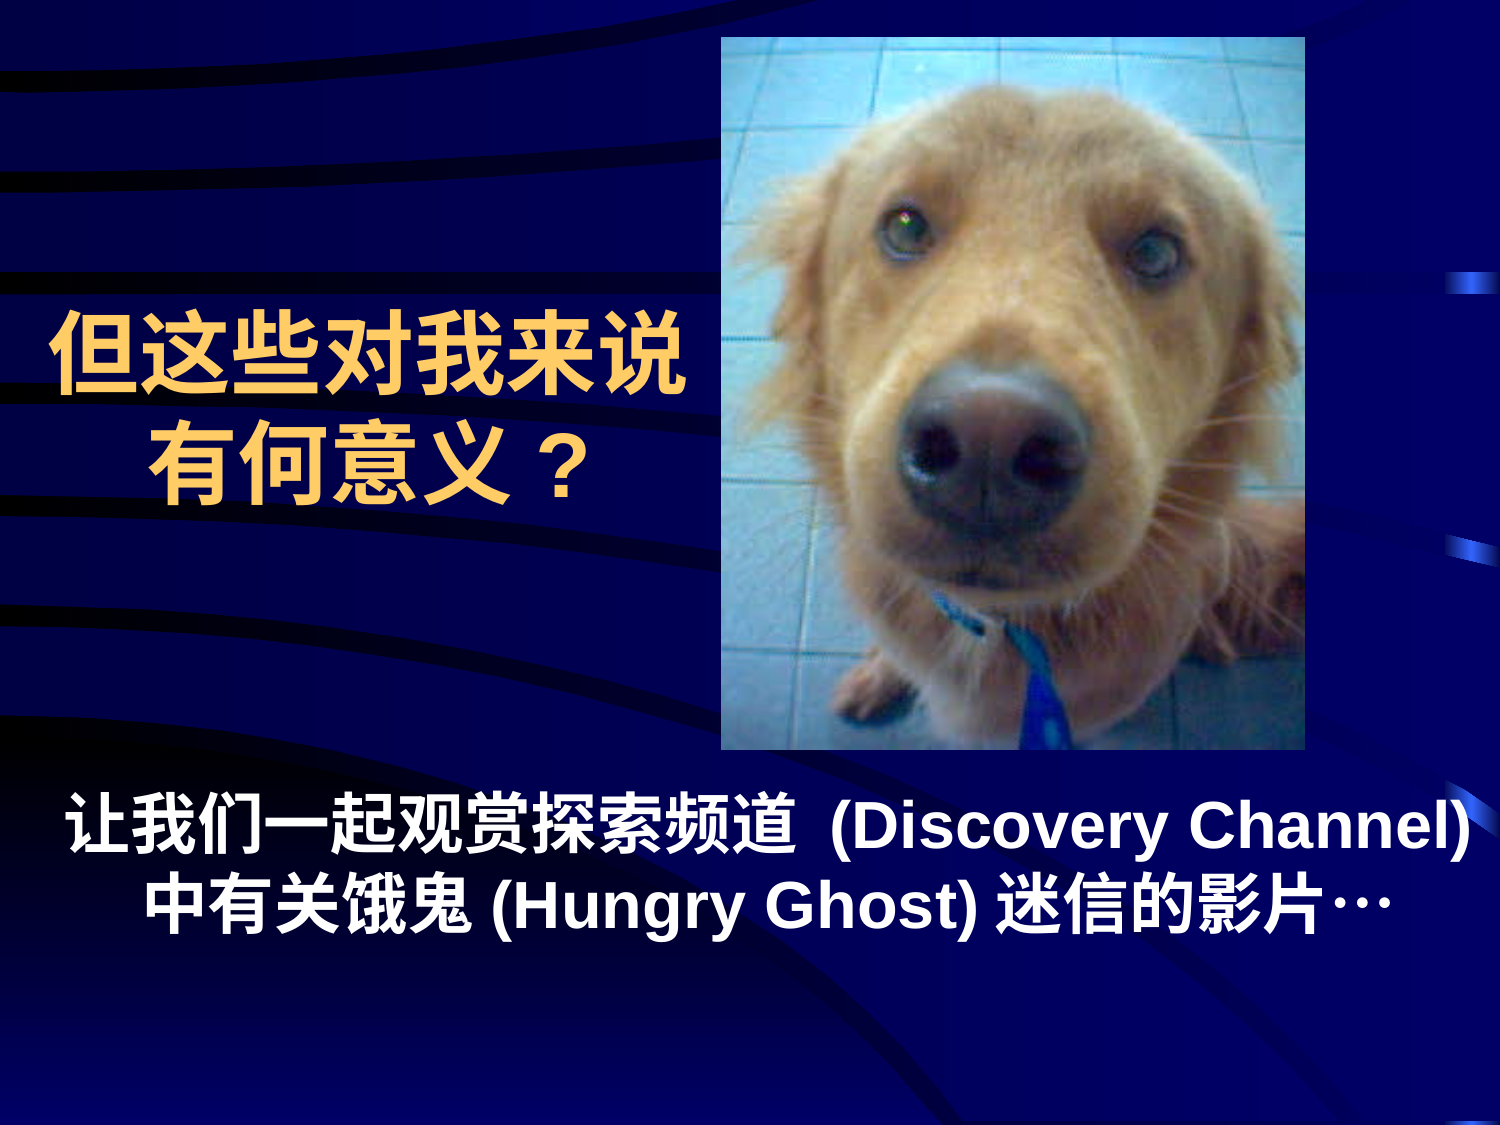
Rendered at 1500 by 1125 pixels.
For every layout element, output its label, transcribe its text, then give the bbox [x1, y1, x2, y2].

title 但这些对我来说有何意义? [24, 99, 713, 713]
picture [721, 37, 1305, 751]
text_box 让我们一起观赏探索频道 (Discovery Channel) 中有关饿鬼(Hungry Ghost)迷信的影片… [24, 774, 1500, 1125]
